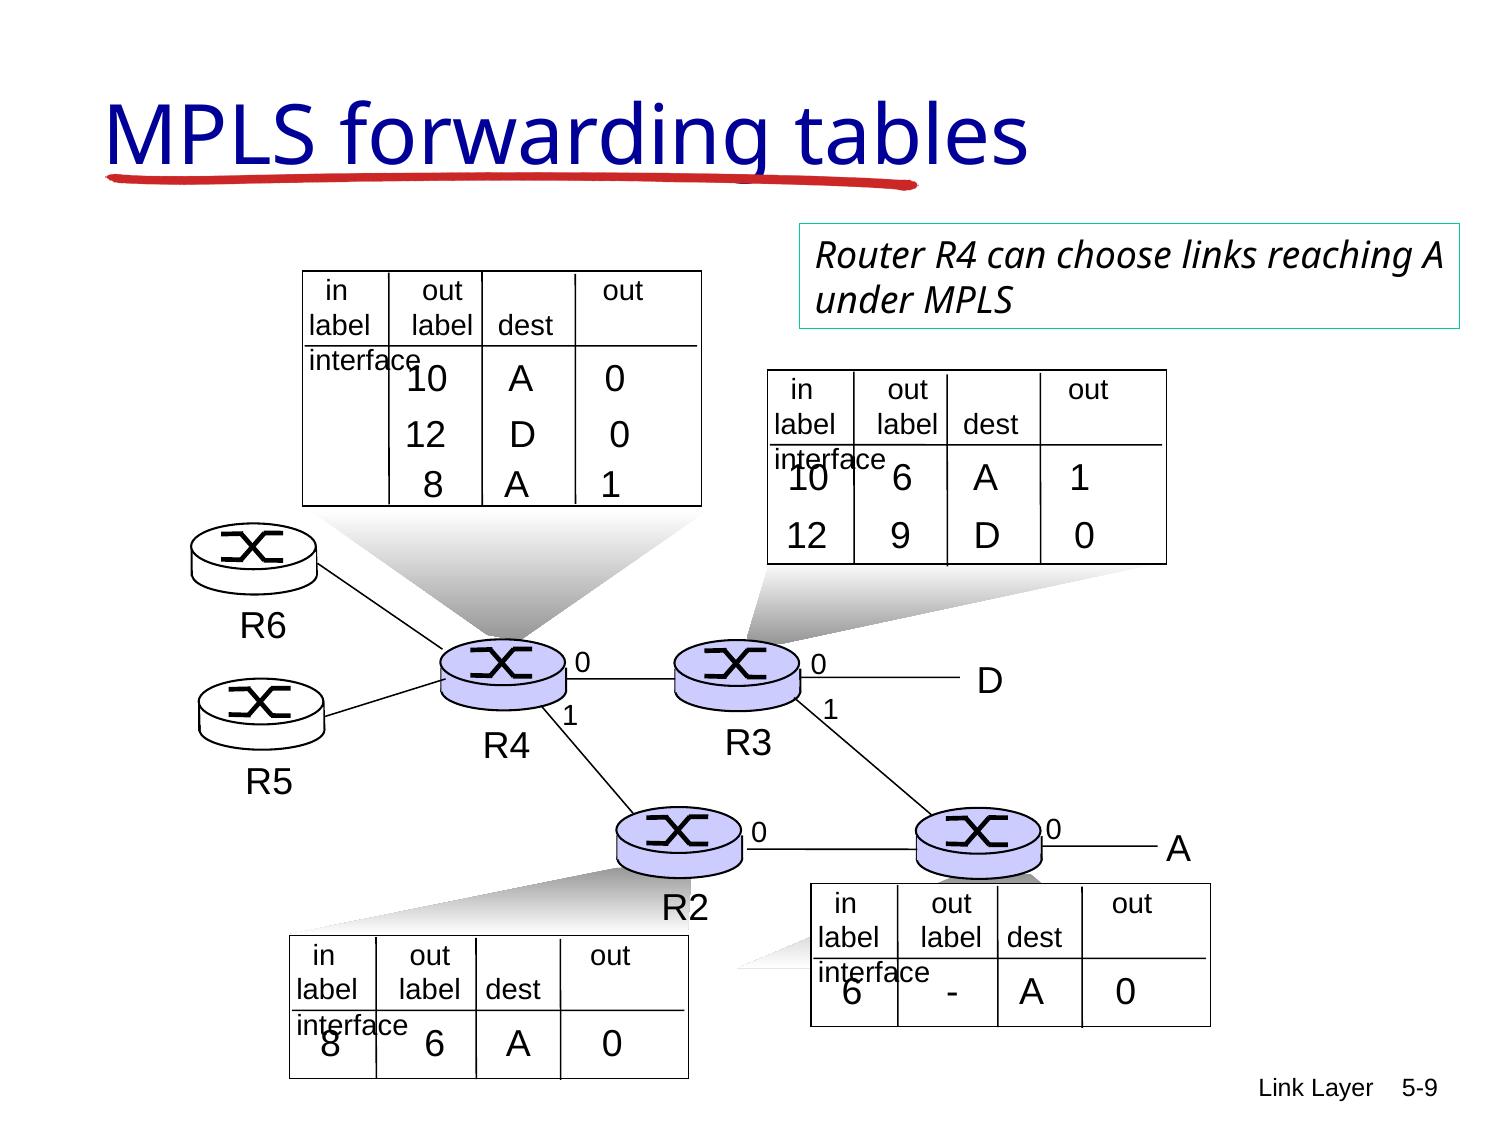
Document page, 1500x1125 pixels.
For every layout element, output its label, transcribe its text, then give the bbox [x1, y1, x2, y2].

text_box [198, 678, 325, 750]
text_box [281, 928, 700, 1081]
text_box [915, 807, 1042, 874]
text_box 10 A 0 [307, 346, 388, 402]
slide_number 5-9 [1341, 1063, 1454, 1125]
text_box [736, 943, 797, 969]
text_box 10 A 0 [576, 346, 699, 407]
text_box 8 A 1 [303, 452, 694, 513]
text_box in out out label label dest interface [294, 263, 712, 384]
text_box 12 D 0 [305, 402, 482, 452]
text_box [616, 806, 743, 879]
text_box 10 A 0 [389, 346, 482, 402]
text_box 0 [795, 637, 842, 677]
text_box 12 D 0 [576, 402, 697, 463]
text_box 12 D 0 [483, 402, 575, 452]
text_box R4 [468, 719, 546, 774]
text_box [674, 639, 801, 712]
text_box [313, 509, 709, 637]
text_box R3 [709, 720, 788, 771]
text_box [302, 384, 307, 507]
text_box 1 [547, 688, 594, 739]
text_box 0 [743, 806, 783, 856]
text_box R6 [224, 603, 303, 654]
text_box R2 [646, 887, 725, 935]
text_box 0 [559, 635, 606, 686]
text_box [759, 362, 1178, 567]
text_box [329, 869, 646, 926]
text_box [440, 639, 567, 711]
footer Link Layer [913, 1063, 1341, 1125]
title MPLS forwarding tables [87, 37, 1363, 225]
text_box 0 [805, 678, 842, 688]
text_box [802, 876, 1222, 1029]
text_box A [1151, 816, 1206, 874]
text_box [746, 574, 1108, 638]
text_box Router R4 can choose links reaching A under MPLS [799, 223, 1460, 329]
text_box 0 [1030, 803, 1077, 853]
text_box 10 A 0 [483, 346, 575, 402]
text_box D [961, 648, 1019, 709]
text_box 1 [807, 683, 854, 733]
picture [102, 167, 928, 197]
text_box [190, 523, 318, 595]
text_box [694, 384, 702, 507]
text_box R5 [230, 758, 308, 810]
